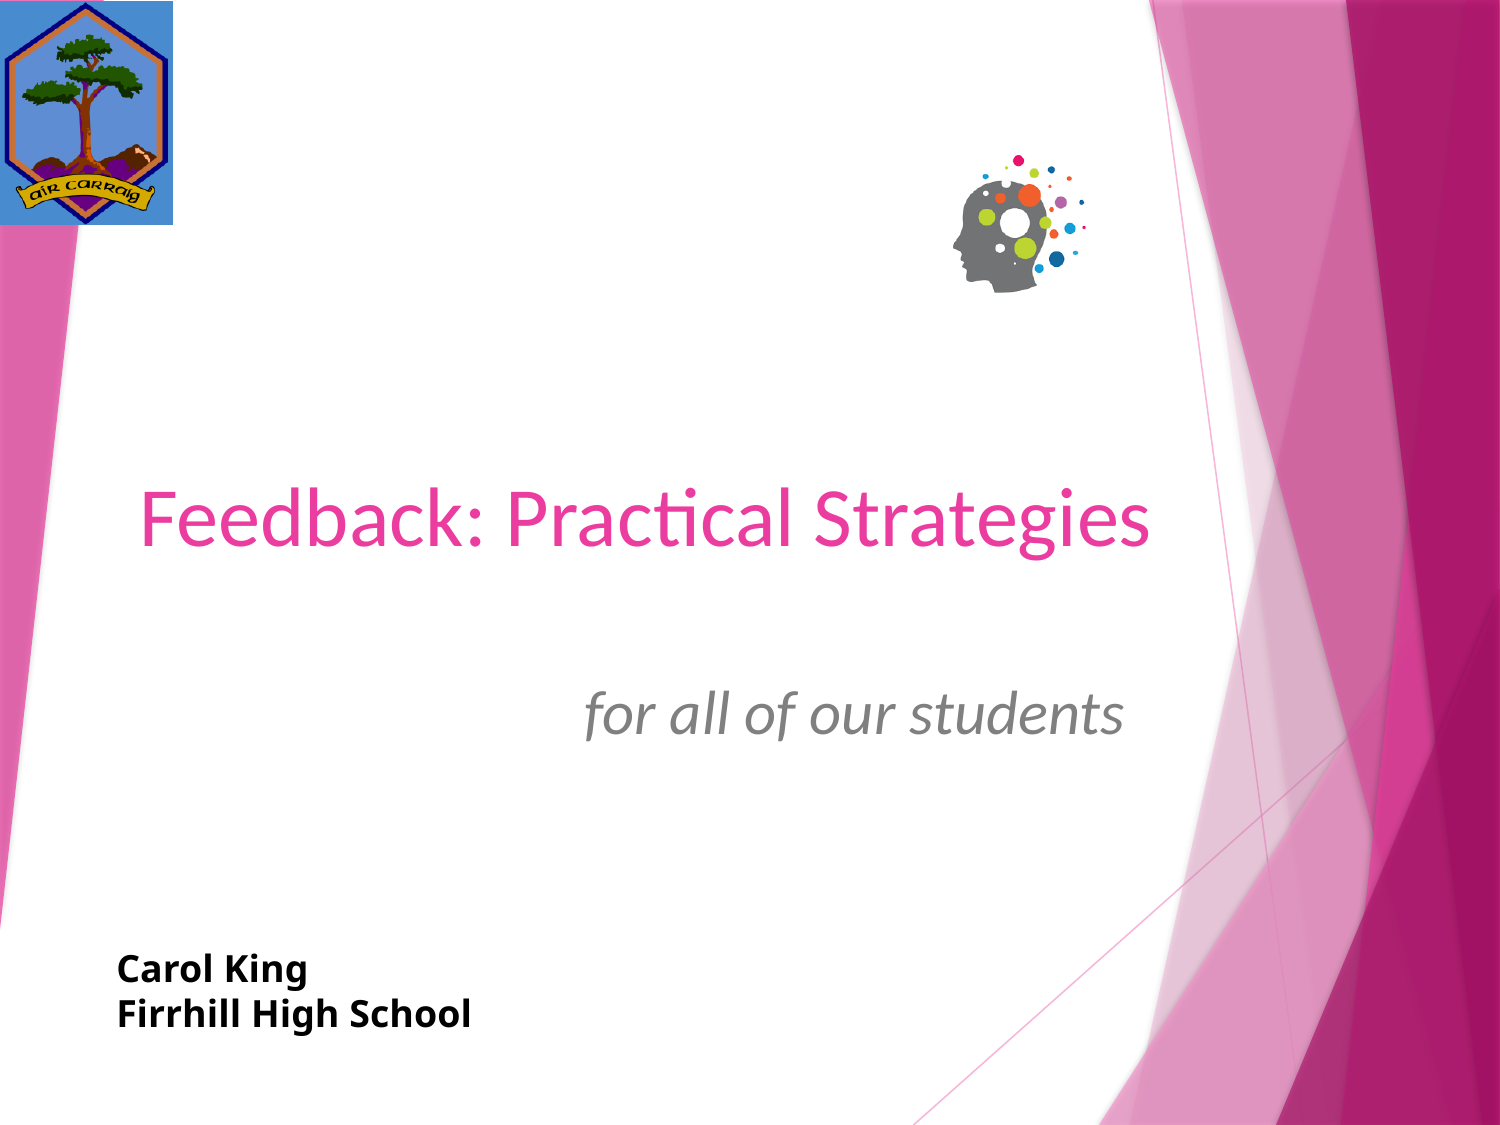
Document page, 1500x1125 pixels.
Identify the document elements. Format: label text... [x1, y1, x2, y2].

text_box Carol King Firrhill High School [101, 937, 555, 1043]
picture [912, 155, 1124, 294]
subtitle for all of our students [185, 664, 1141, 845]
picture [0, 0, 174, 225]
title Feedback: Practical Strategies [101, 439, 1191, 572]
